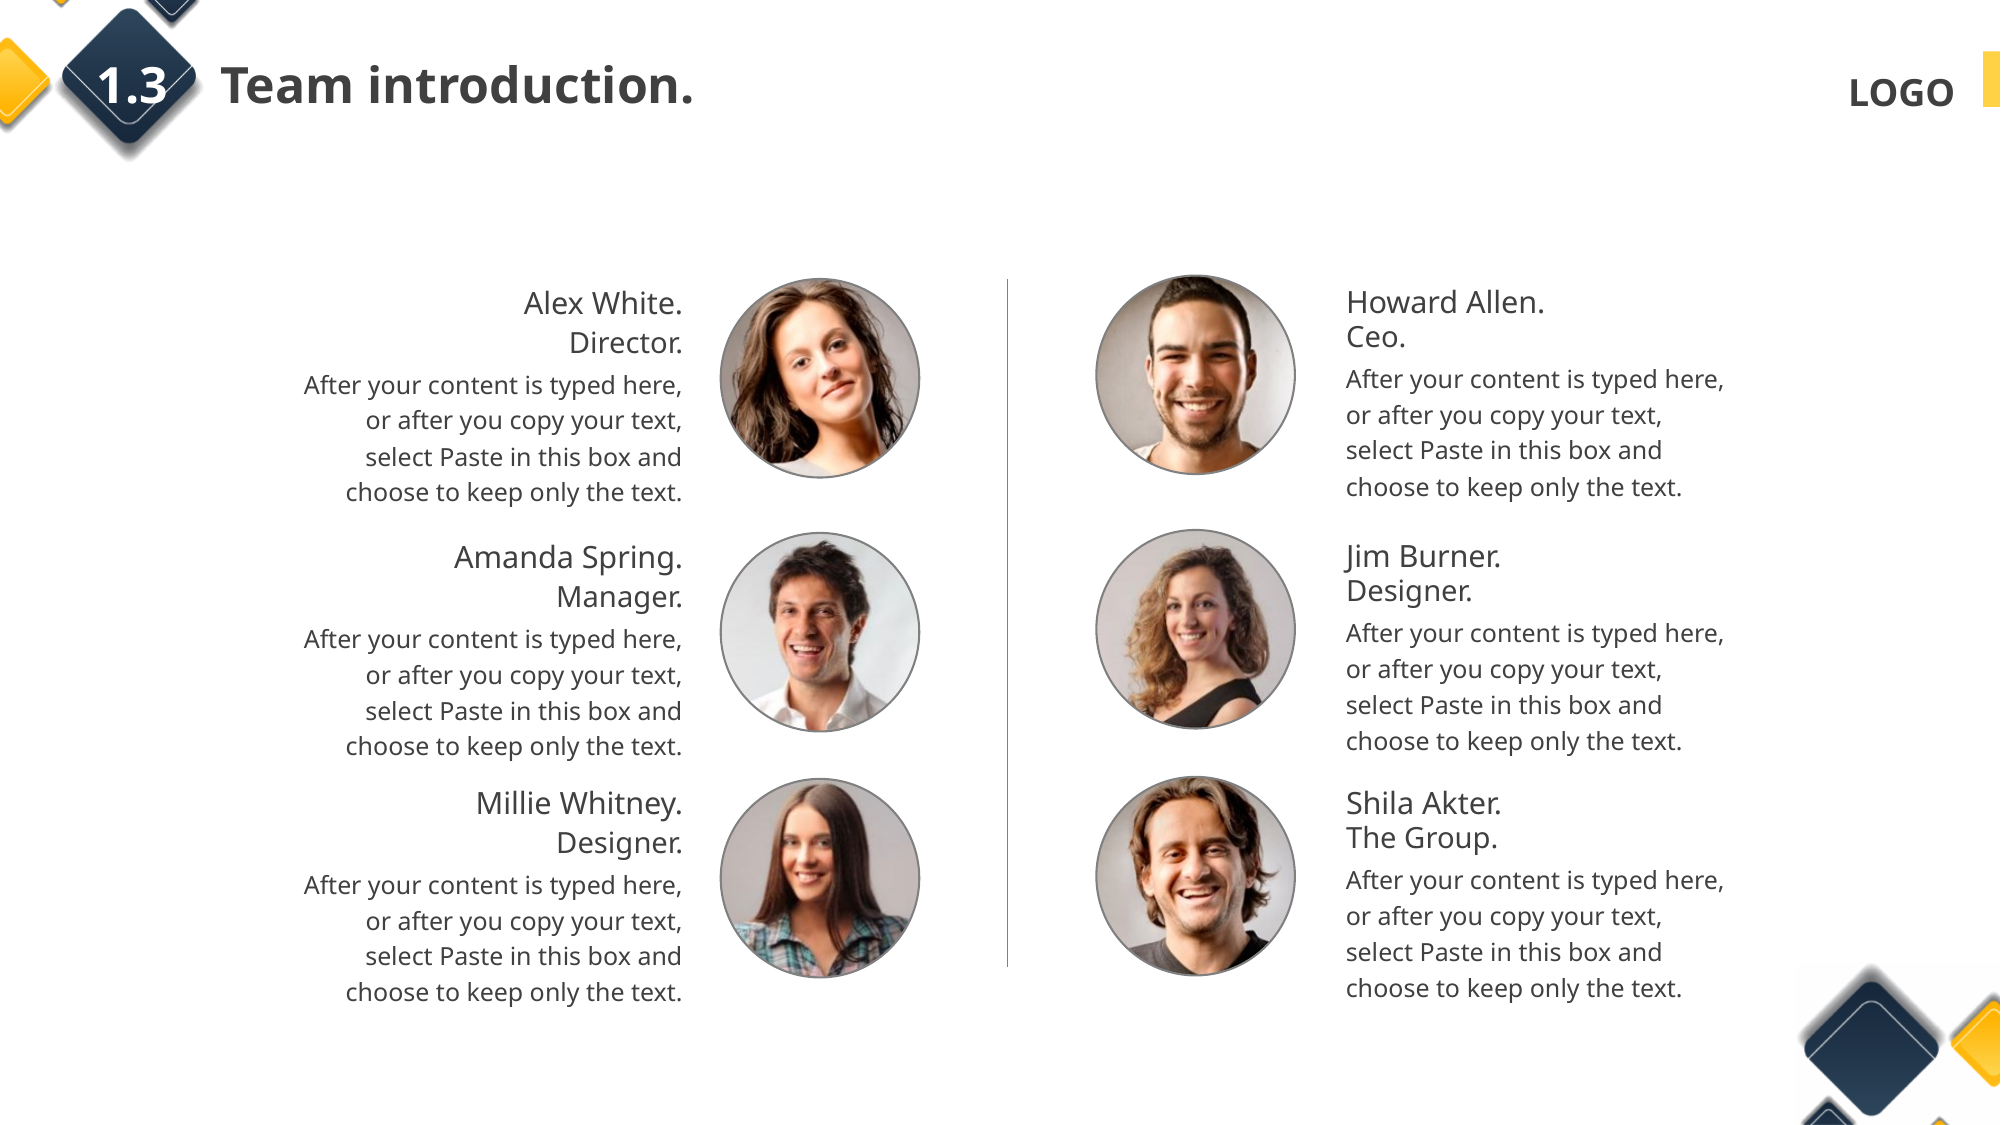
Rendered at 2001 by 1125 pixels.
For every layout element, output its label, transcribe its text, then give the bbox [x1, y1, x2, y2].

text_box 1.3 Team introduction. [96, 34, 696, 121]
picture [0, 0, 205, 163]
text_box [279, 530, 698, 733]
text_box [1331, 776, 1750, 1011]
text_box [719, 277, 921, 479]
text_box [1095, 528, 1296, 730]
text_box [279, 276, 698, 530]
text_box [1095, 274, 1296, 476]
text_box [719, 777, 921, 979]
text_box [1331, 275, 1750, 509]
picture [1796, 963, 2000, 1125]
text_box [1095, 775, 1296, 977]
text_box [1331, 529, 1750, 764]
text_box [279, 776, 698, 1015]
text_box [719, 531, 921, 733]
